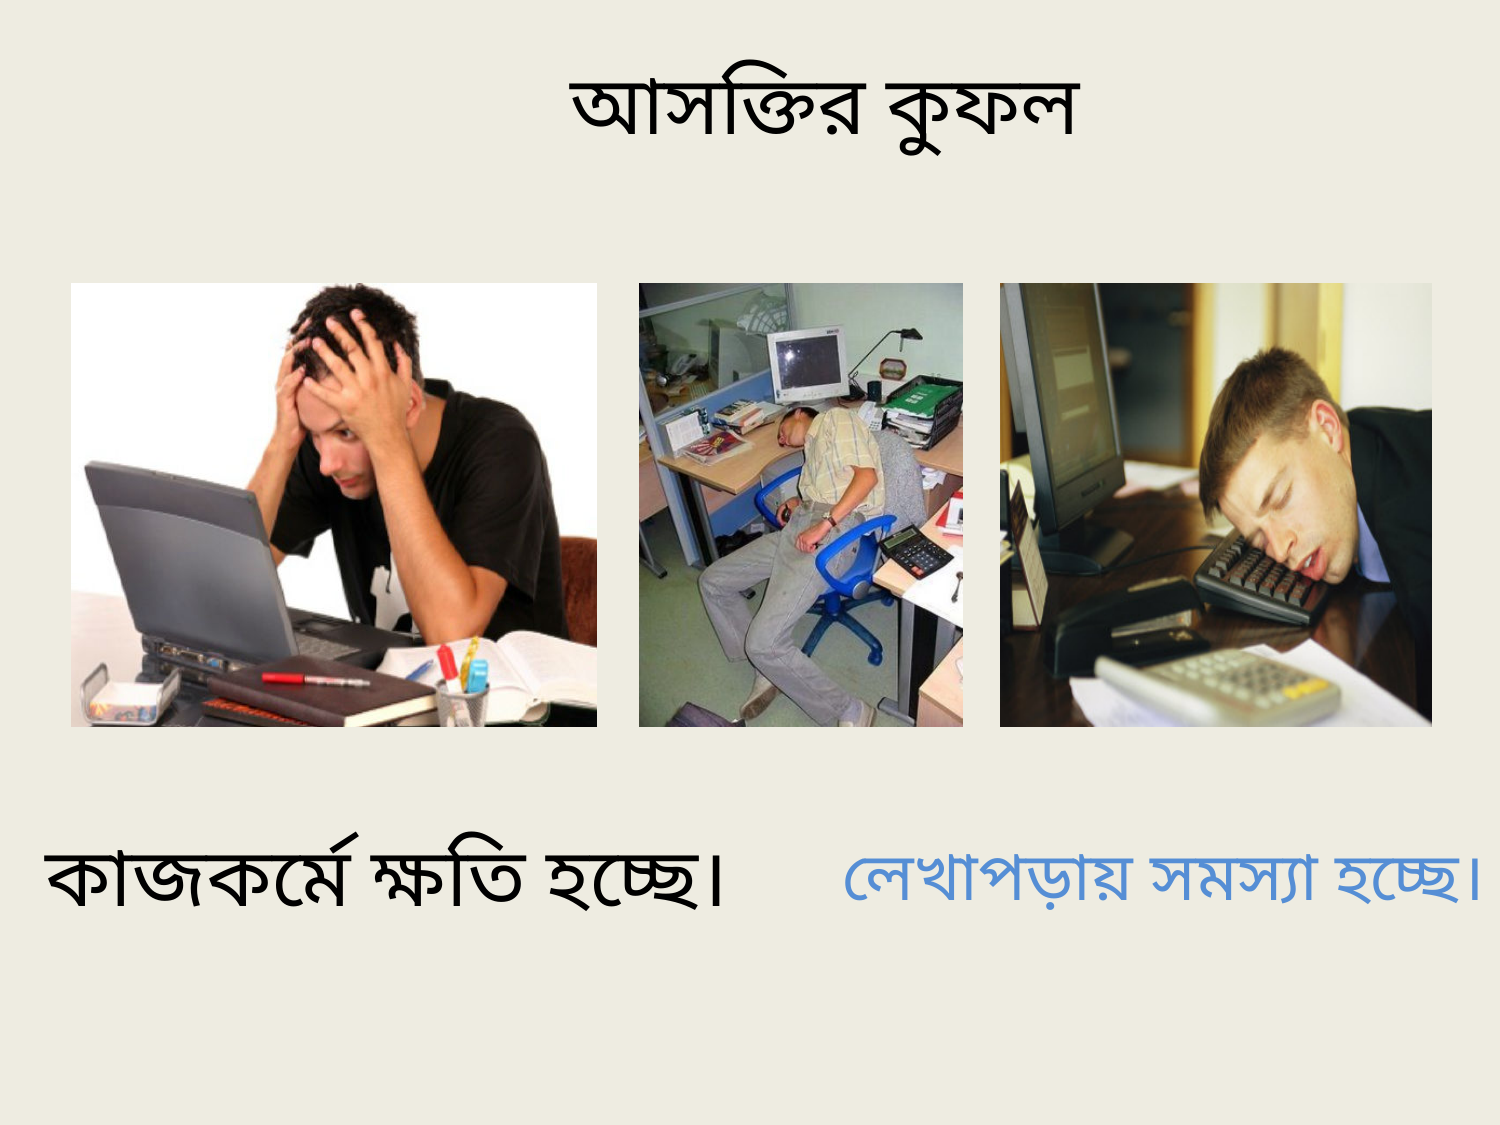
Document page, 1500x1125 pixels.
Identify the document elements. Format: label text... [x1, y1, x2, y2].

picture [71, 283, 597, 727]
picture [1000, 283, 1432, 727]
text_box কাজকর্মে ক্ষতি হচ্ছে। [32, 818, 743, 929]
text_box লেখাপড়ায় সমস্যা হচ্ছে। [829, 827, 1498, 921]
picture [639, 283, 963, 727]
text_box আসক্তির কুফল [557, 46, 1094, 158]
